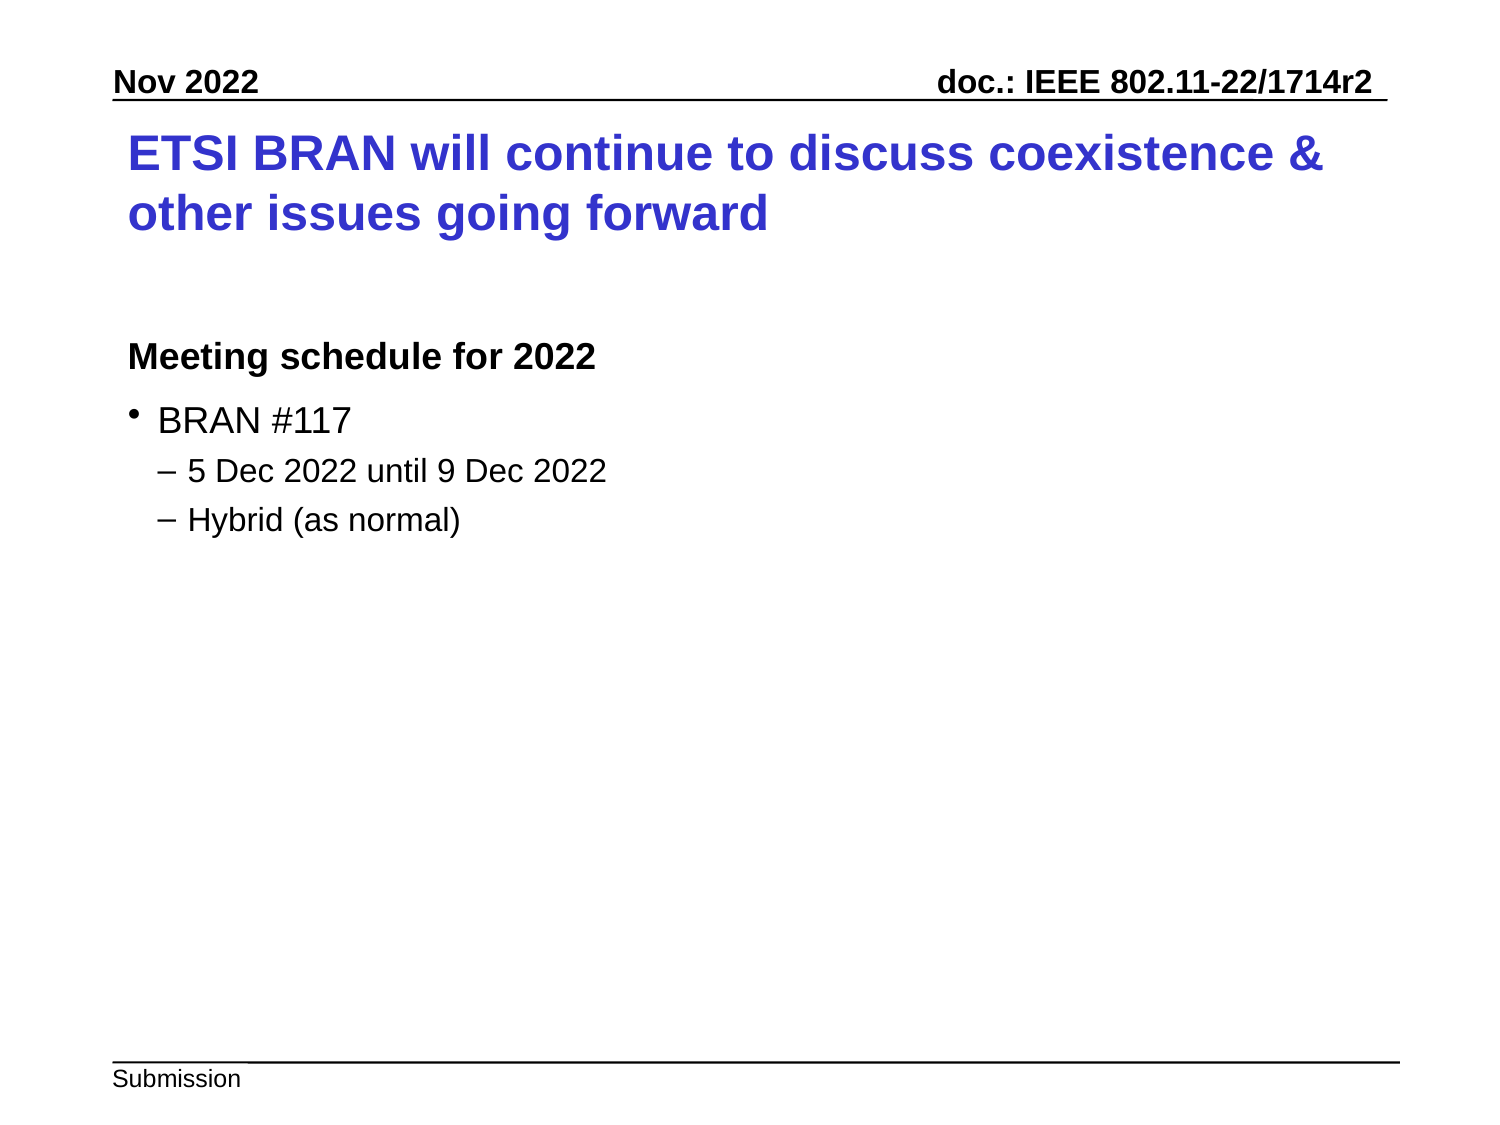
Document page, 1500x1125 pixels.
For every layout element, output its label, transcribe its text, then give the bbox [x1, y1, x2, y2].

title ETSI BRAN will continue to discuss coexistence & other issues going forward [112, 112, 1388, 288]
list Meeting schedule for 2022 BRAN #117 5 Dec 2022 until 9 Dec 2022 Hybrid (as normal) [112, 324, 738, 1000]
